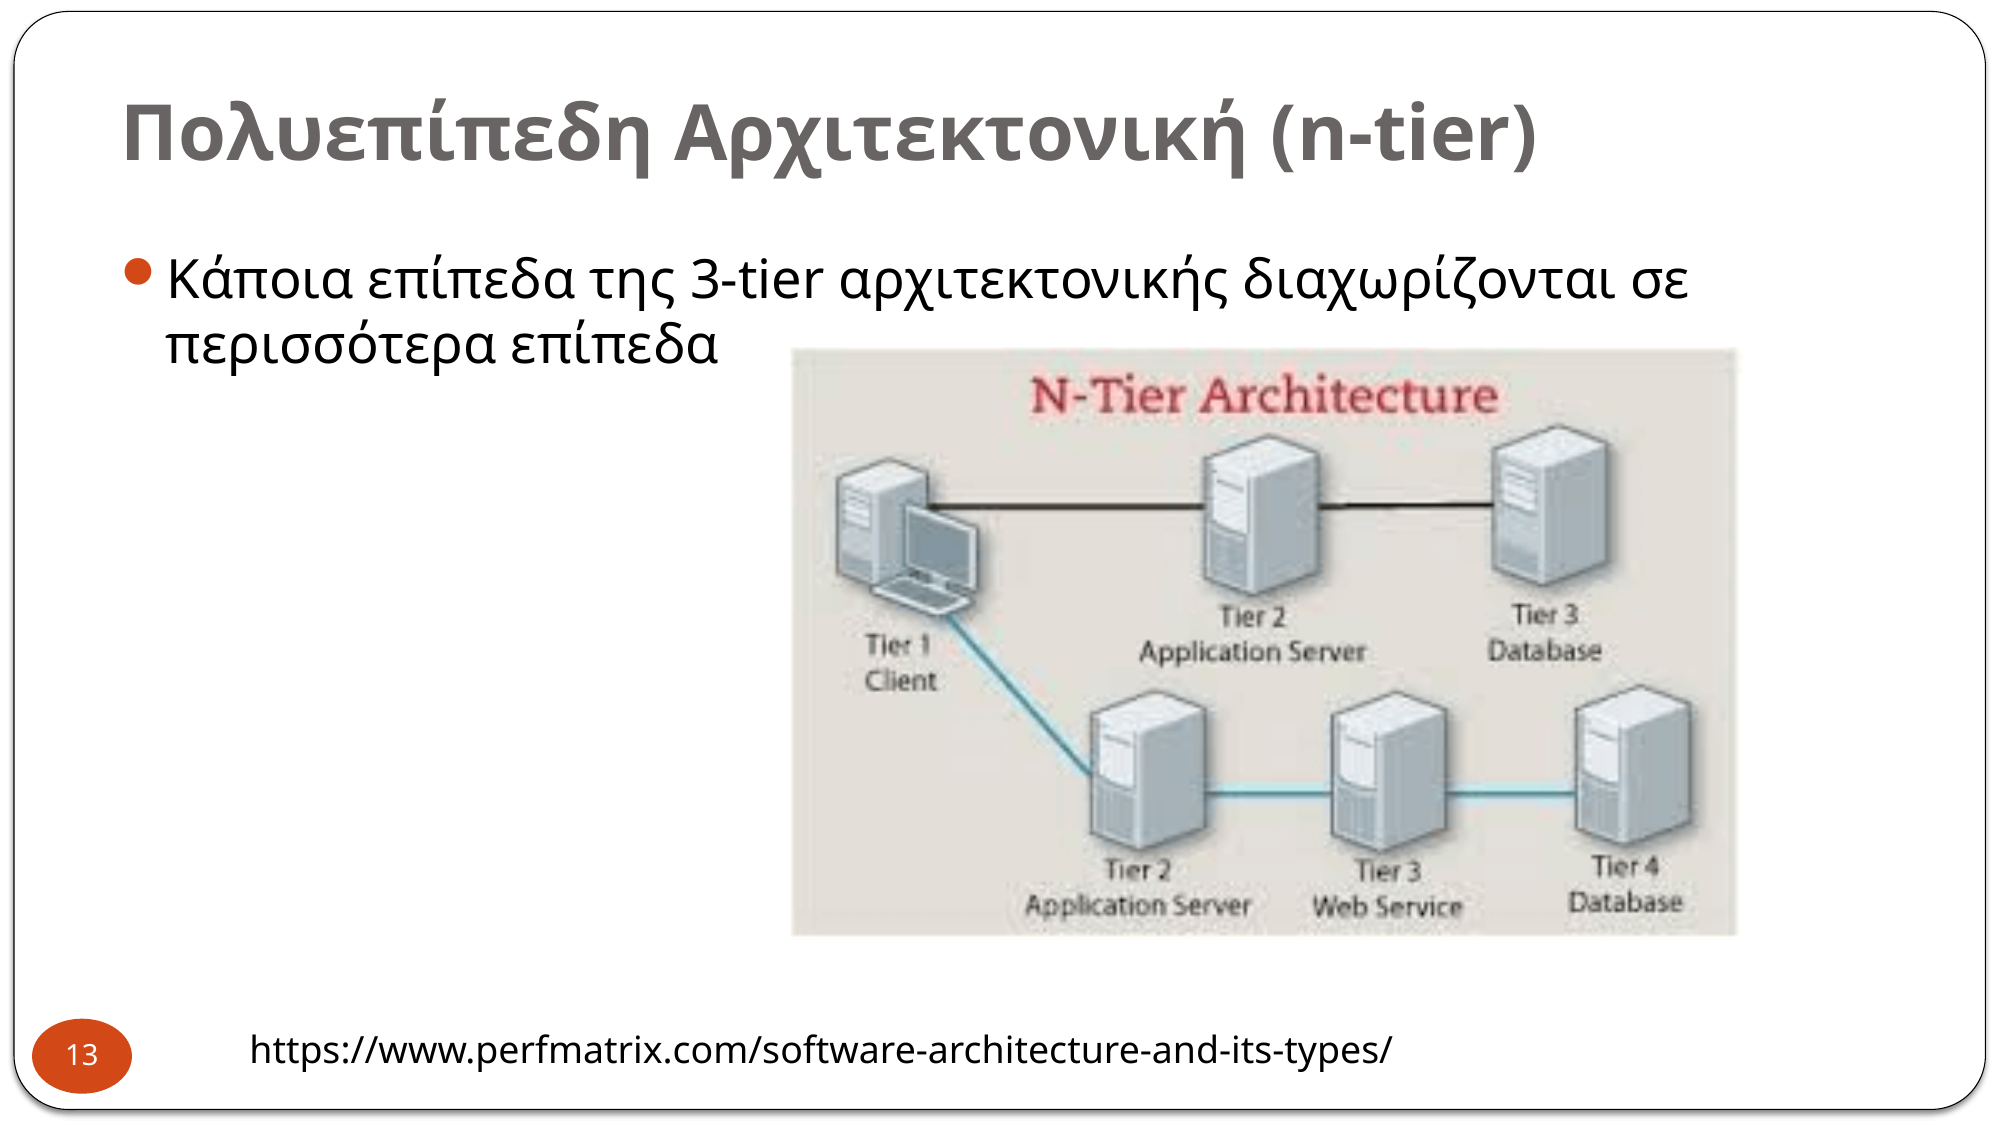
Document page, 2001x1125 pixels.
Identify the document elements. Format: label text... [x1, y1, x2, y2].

picture [790, 347, 1743, 940]
list Κάποια επίπεδα της 3-tier αρχιτεκτονικής διαχωρίζονται σε περισσότερα επίπεδα [106, 237, 1806, 988]
slide_number 13 [32, 1018, 132, 1094]
text_box Πολυεπίπεδη Αρχιτεκτονική (n-tier) [106, 74, 1649, 191]
text_box https://www.perfmatrix.com/software-architecture-and-its-types/ [234, 1018, 1409, 1079]
